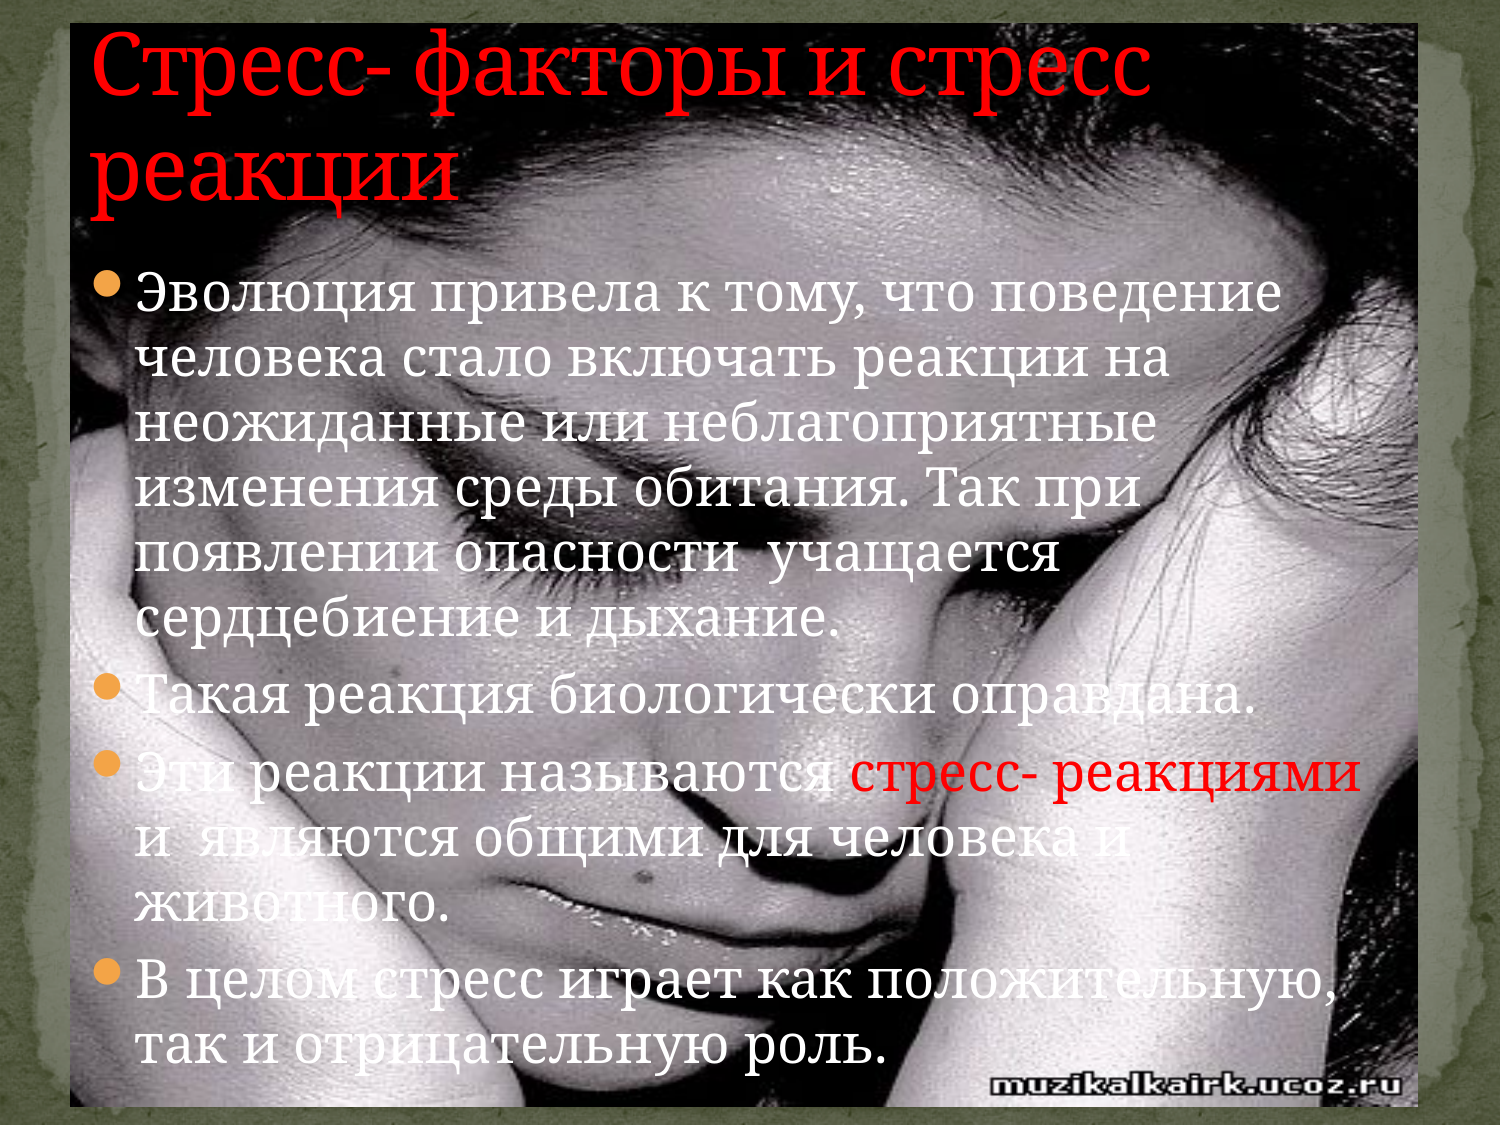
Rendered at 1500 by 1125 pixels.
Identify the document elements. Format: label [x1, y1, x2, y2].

picture [70, 23, 1418, 1107]
